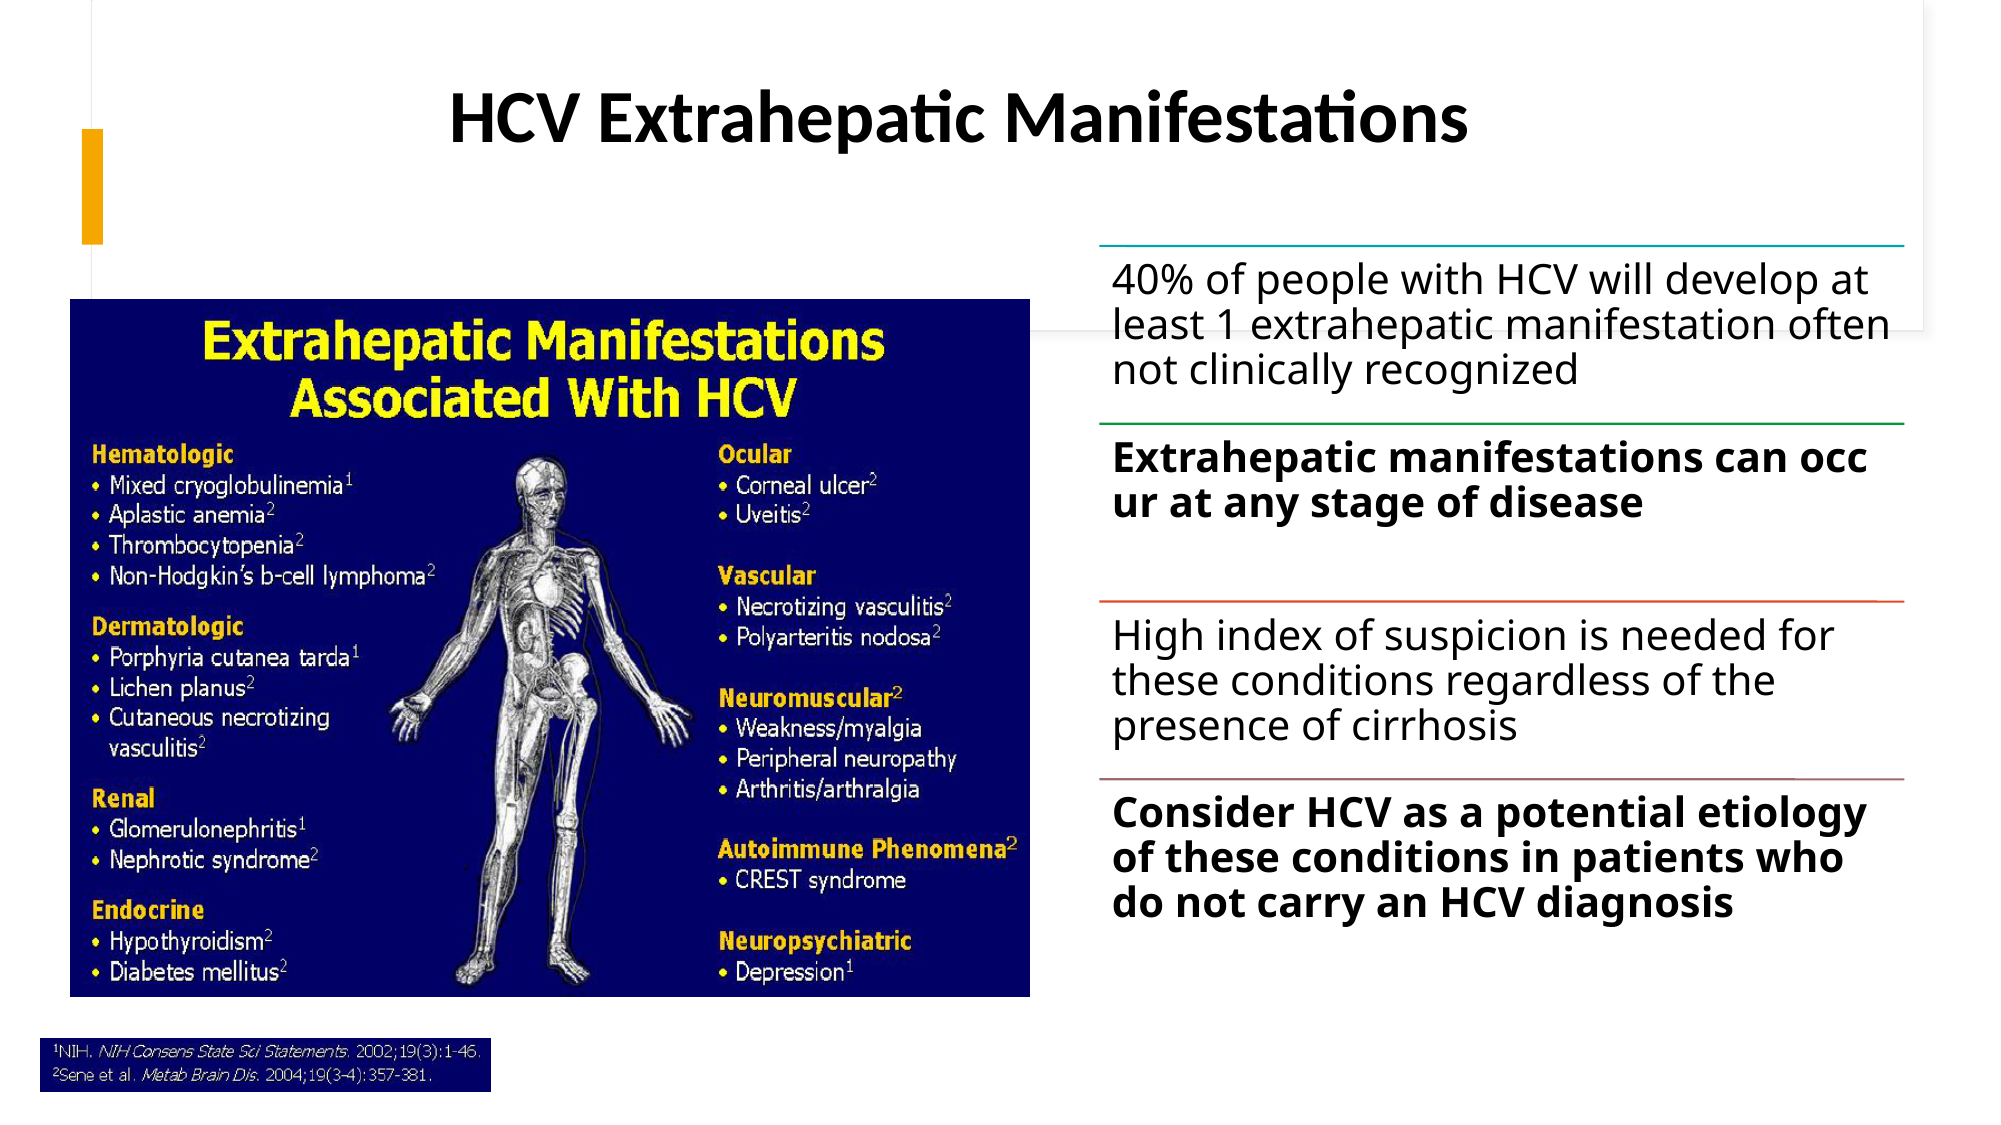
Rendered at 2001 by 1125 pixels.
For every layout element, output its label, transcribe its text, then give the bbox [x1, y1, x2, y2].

text_box HCV Extrahepatic Manifestations [314, 59, 1605, 165]
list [70, 299, 1030, 997]
picture [40, 1038, 491, 1092]
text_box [1099, 245, 1905, 957]
